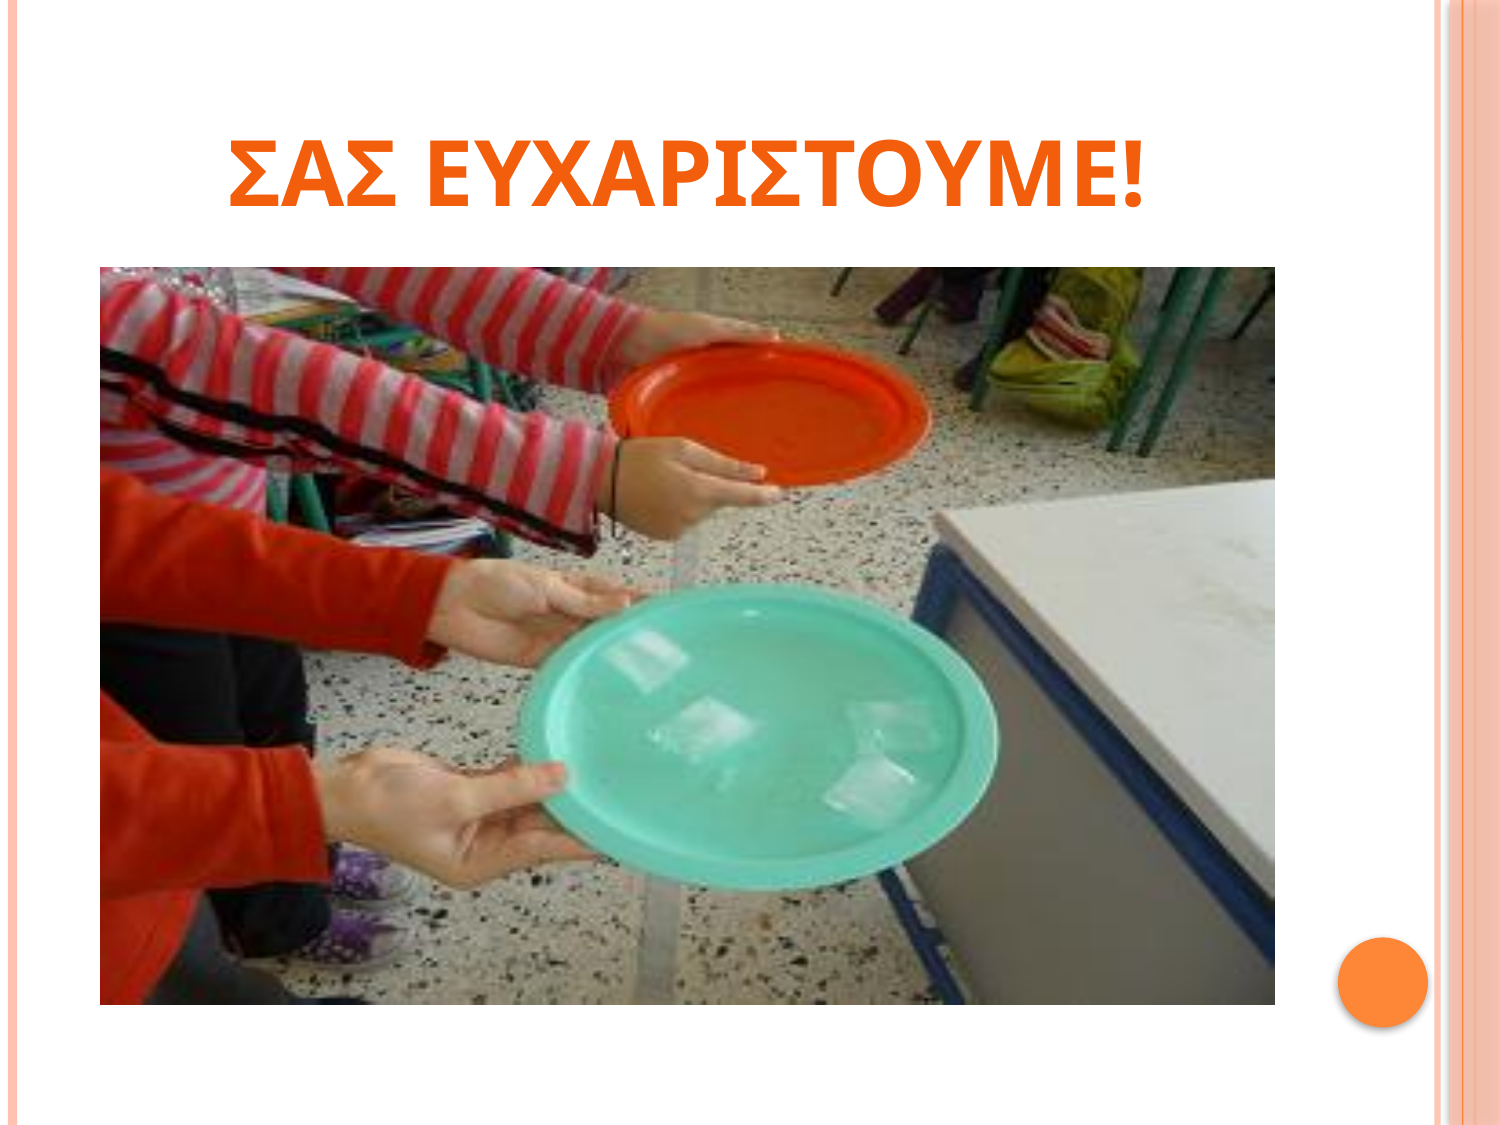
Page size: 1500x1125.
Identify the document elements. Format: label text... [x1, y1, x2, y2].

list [99, 266, 1275, 1006]
title Σασ ευχαριστουμε! [75, 45, 1300, 233]
